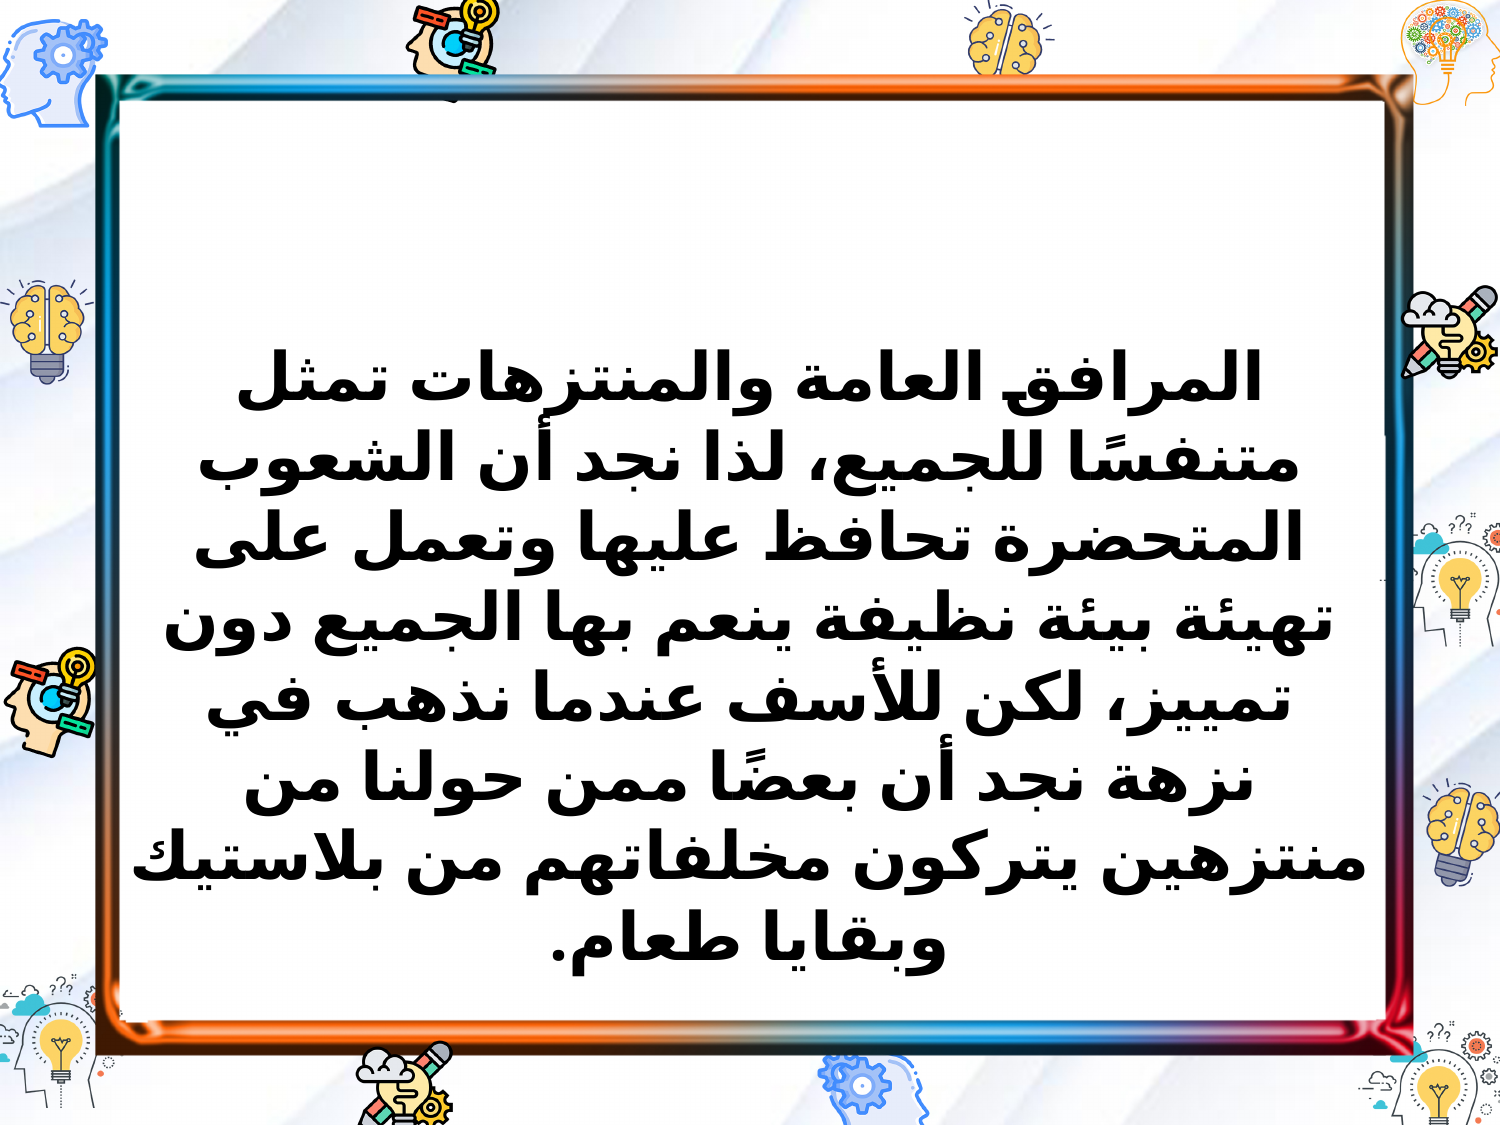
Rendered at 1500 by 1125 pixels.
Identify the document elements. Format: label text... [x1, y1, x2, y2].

text_box المرافق العامة والمنتزهات تمثل متنفسًا للجميع، لذا نجد أن الشعوب المتحضرة تحافظ عليها وتعمل على تهيئة بيئة نظيفة ينعم بها الجميع دون تمييز، لكن للأسف عندما نذهب في نزهة نجد أن بعضًا ممن حولنا من منتزهين يتركون مخلفاتهم من بلاستيك وبقايا طعام. [112, 326, 1388, 981]
picture [0, 0, 1500, 1125]
